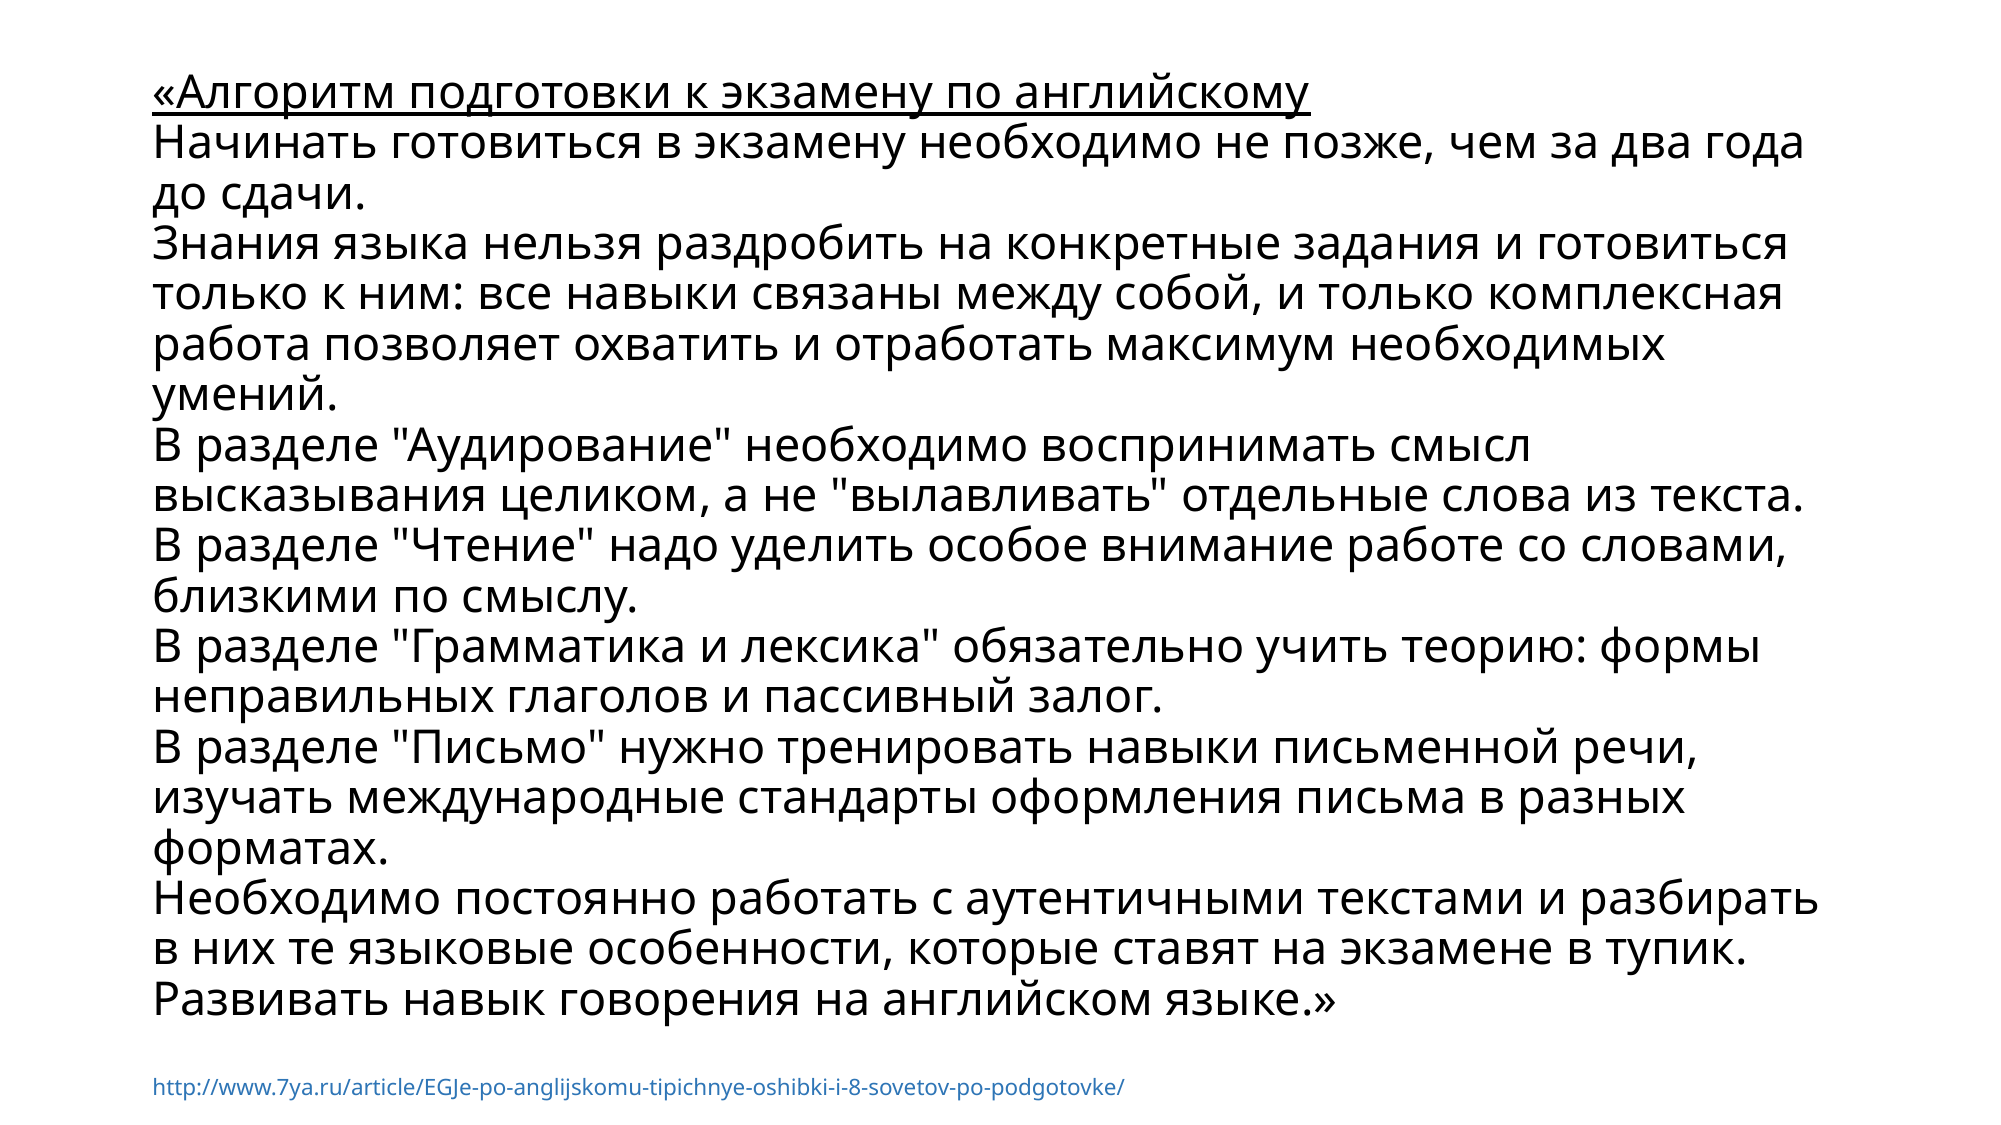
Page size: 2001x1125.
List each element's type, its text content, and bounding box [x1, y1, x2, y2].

title «Алгоритм подготовки к экзамену по английскому Начинать готовиться в экзамену необходимо не позже, чем за два года до сдачи. Знания языка нельзя раздробить на конкретные задания и готовиться только к ним: все навыки связаны между собой, и только комплексная работа позволяет охватить и отработать максимум необходимых умений. В разделе "Аудирование" необходимо воспринимать смысл высказывания целиком, а не "вылавливать" отдельные слова из текста. В разделе "Чтение" надо уделить особое внимание работе со словами, близкими по смыслу. В разделе "Грамматика и лексика" обязательно учить теорию: формы неправильных глаголов и пассивный залог. В разделе "Письмо" нужно тренировать навыки письменной речи, изучать международные стандарты оформления письма в разных форматах. Необходимо постоянно работать с аутентичными текстами и разбирать в них те языковые особенности, которые ставят на экзамене в тупик. Развивать навык говорения на английском языке.» http://www.7ya.ru/article/EGJe-po-anglijskomu-tipichnye-oshibki-i-8-sovetov-po-podgotovke/ [137, 59, 1863, 1109]
